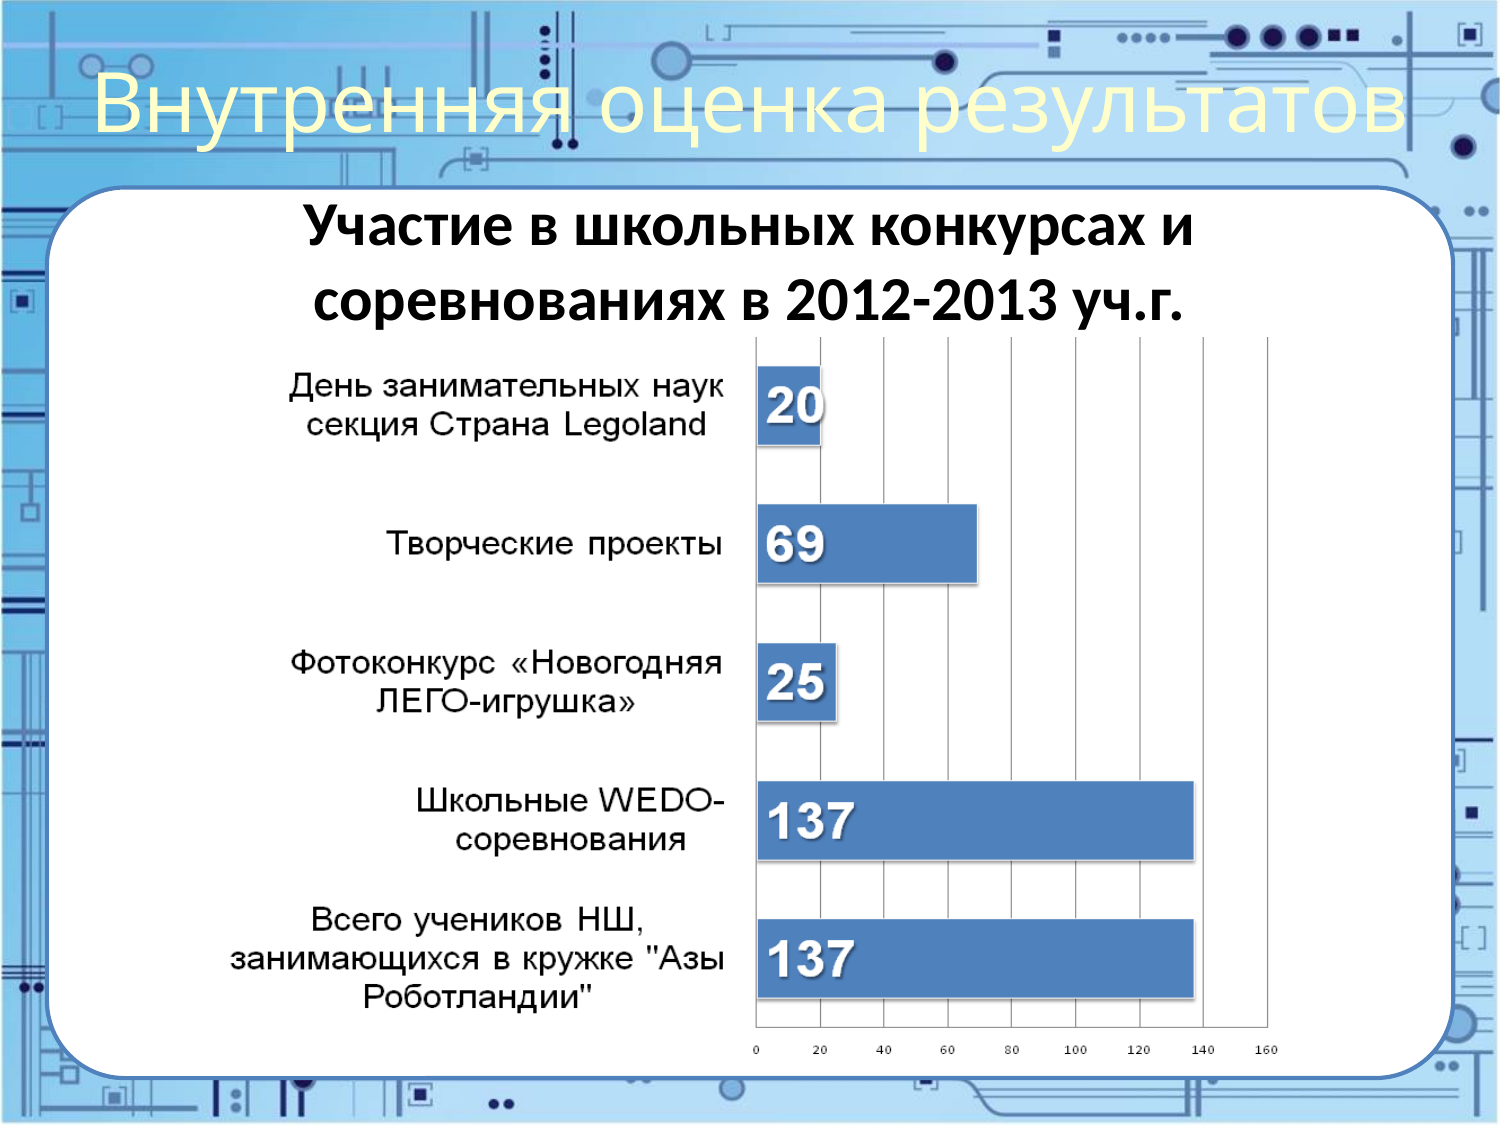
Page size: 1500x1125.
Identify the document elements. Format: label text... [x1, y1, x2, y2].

text_box [44, 191, 1456, 1081]
picture [222, 337, 1290, 1067]
title Внутренняя оценка результатов [0, 0, 1500, 200]
text_box Участие в школьных конкурсах и соревнованиях в 2012-2013 уч.г. [93, 175, 1407, 341]
picture [0, 200, 1500, 1125]
